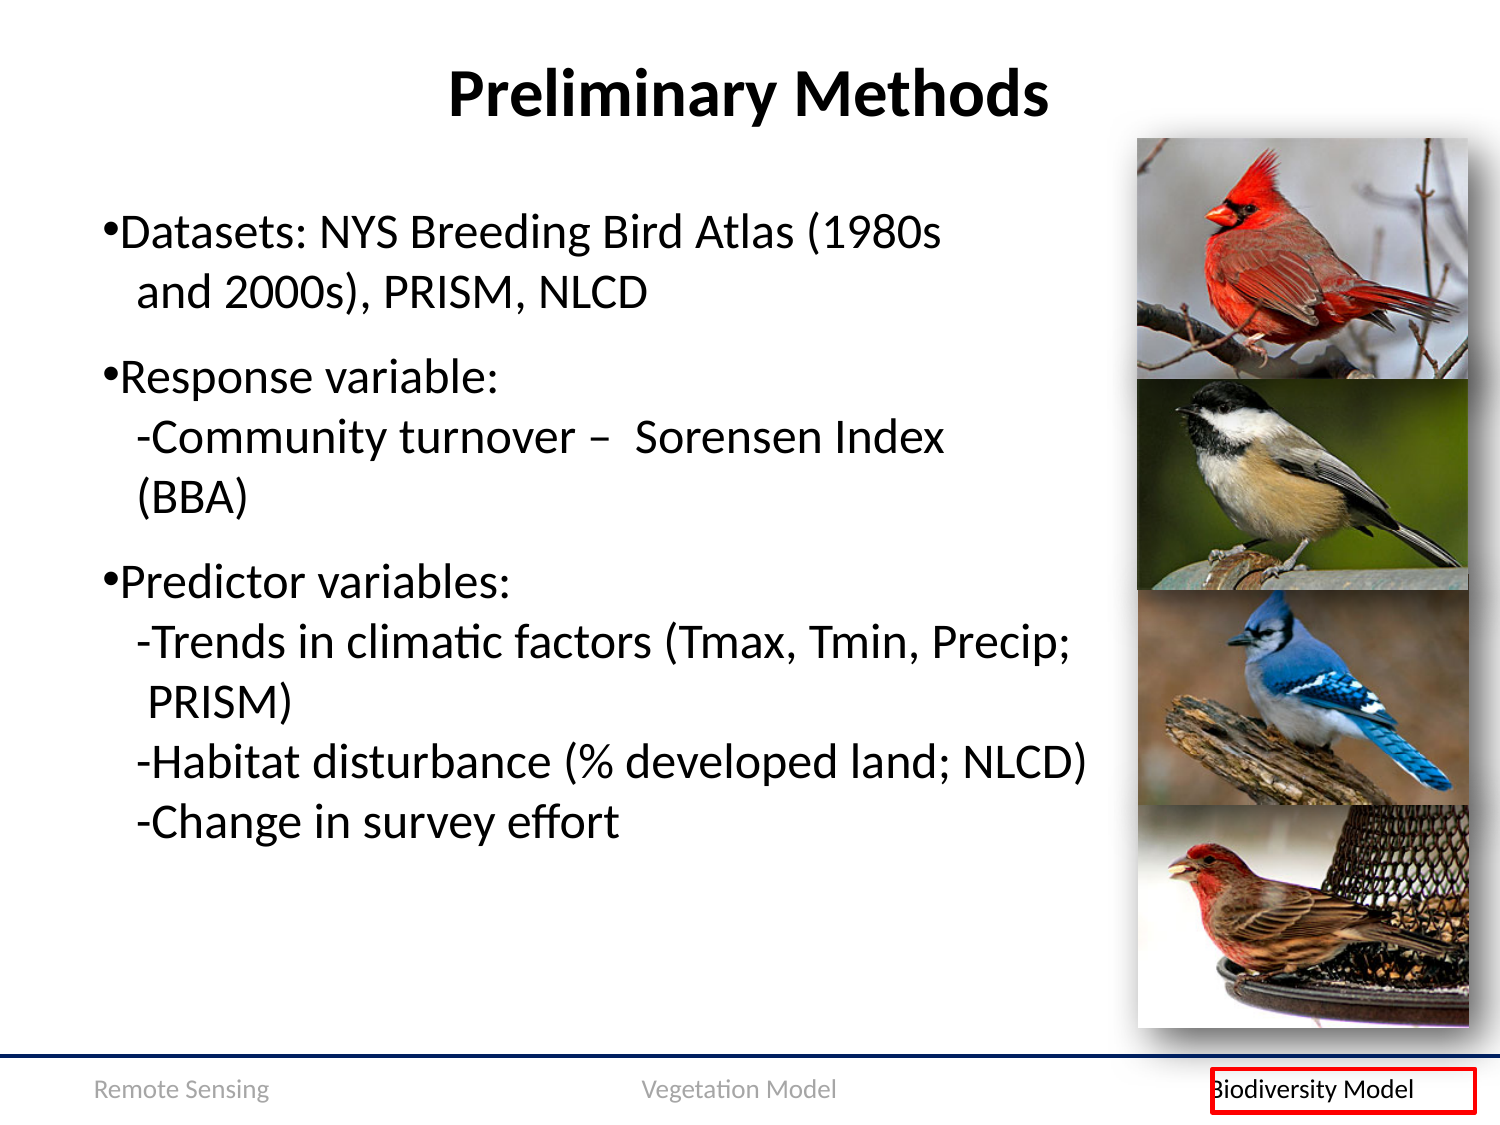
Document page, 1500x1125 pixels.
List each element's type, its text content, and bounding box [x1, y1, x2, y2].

text_box Datasets: NYS Breeding Bird Atlas (1980s and 2000s), PRISM, NLCD Response variable: -Community turnover – Sorensen Index (BBA) Predictor variables: -Trends in climatic factors (Tmax, Tmin, Precip; PRISM) -Habitat disturbance (% developed land; NLCD) -Change in survey effort [87, 190, 1118, 941]
text_box Preliminary Methods [74, 0, 1425, 183]
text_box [0, 1055, 1500, 1113]
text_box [1137, 138, 1469, 1028]
